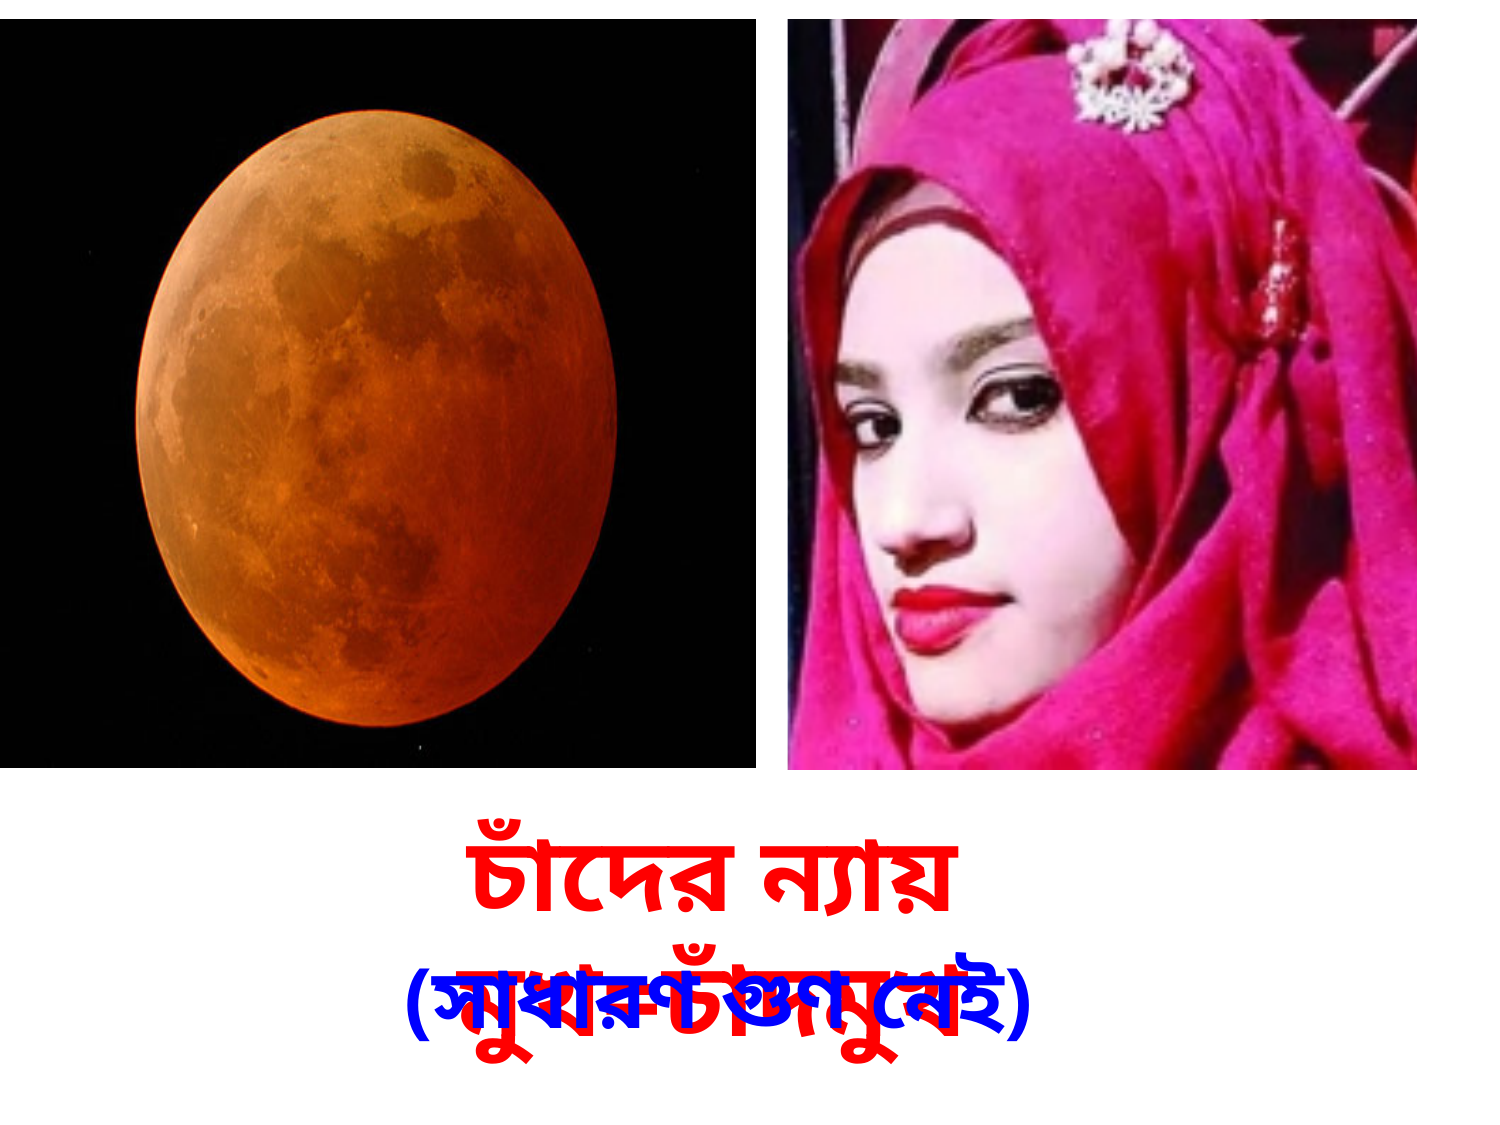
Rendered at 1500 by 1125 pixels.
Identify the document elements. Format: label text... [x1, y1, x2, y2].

text_box (সাধারণ গুণ নেই) [374, 937, 1063, 1053]
text_box চাঁদের ন্যায় মুখ=চাঁদমুখ [212, 799, 1213, 1065]
picture [787, 19, 1418, 770]
picture [0, 19, 756, 768]
